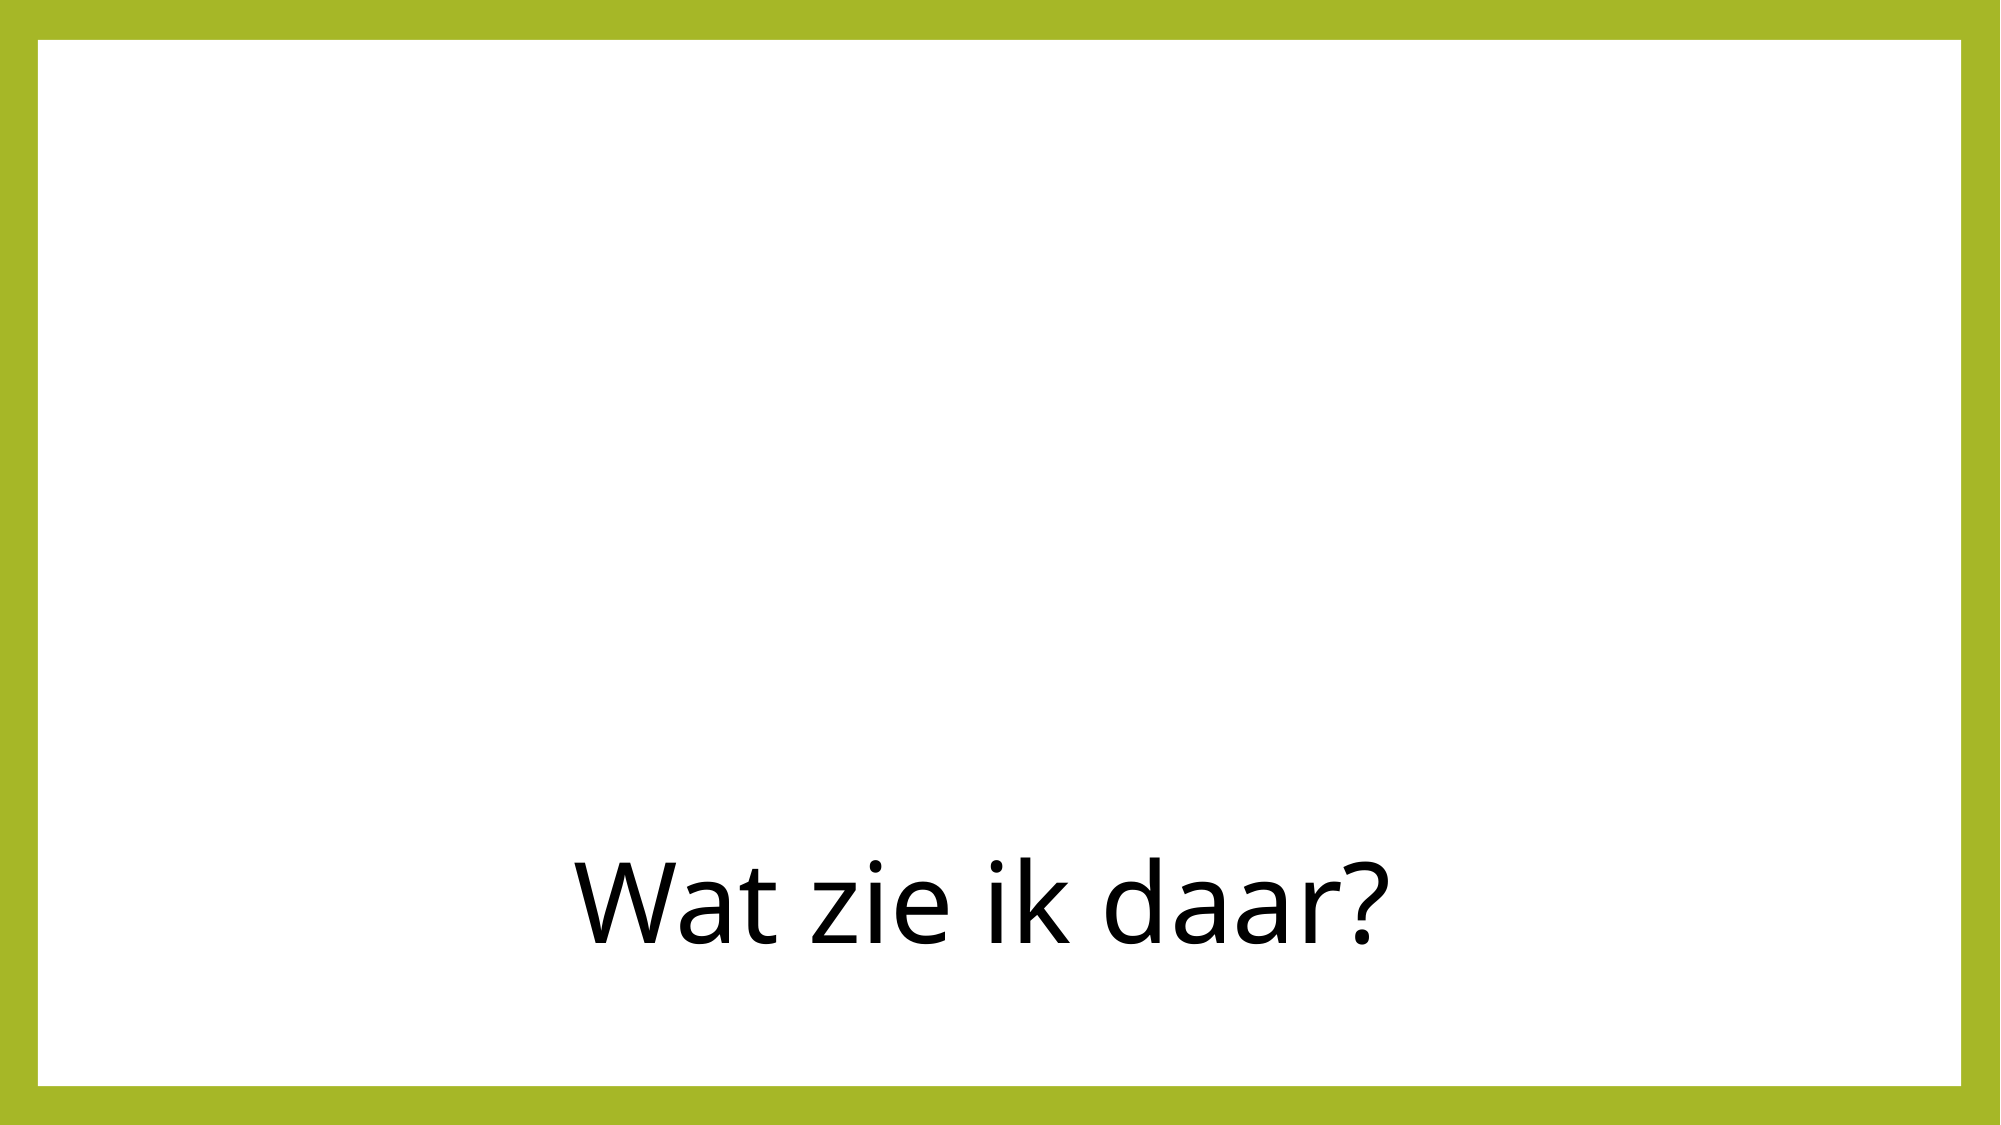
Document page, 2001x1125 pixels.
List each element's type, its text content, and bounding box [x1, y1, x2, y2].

title Wat zie ik daar? [187, 795, 1808, 1019]
